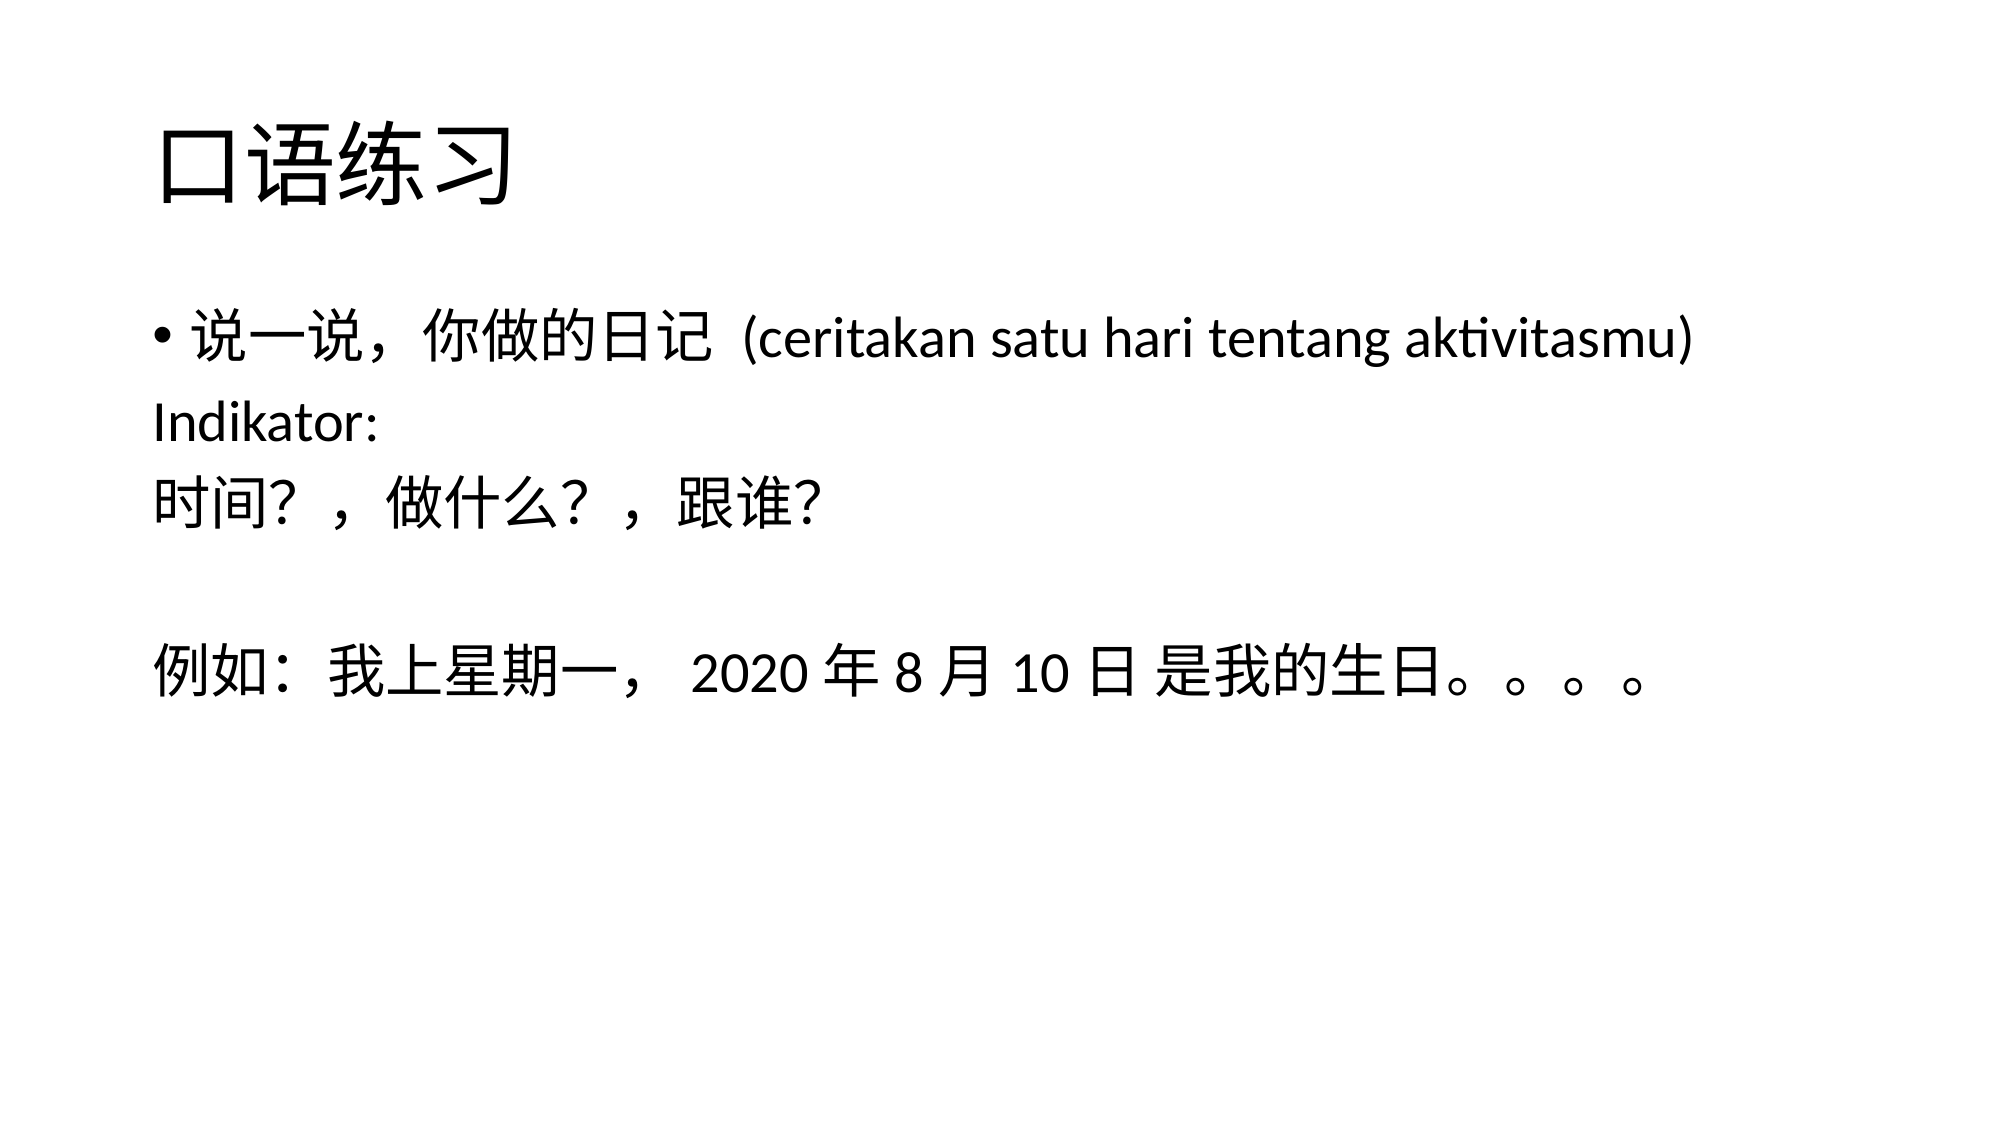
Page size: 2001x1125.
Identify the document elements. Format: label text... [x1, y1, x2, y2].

title 口语练习 [137, 59, 1863, 278]
list 说一说，你做的日记 (ceritakan satu hari tentang aktivitasmu) Indikator: 时间？，做什么？，跟谁？ 例如：我上星期一，2020年8月10日 是我的生日。。。。 [137, 299, 1863, 1014]
